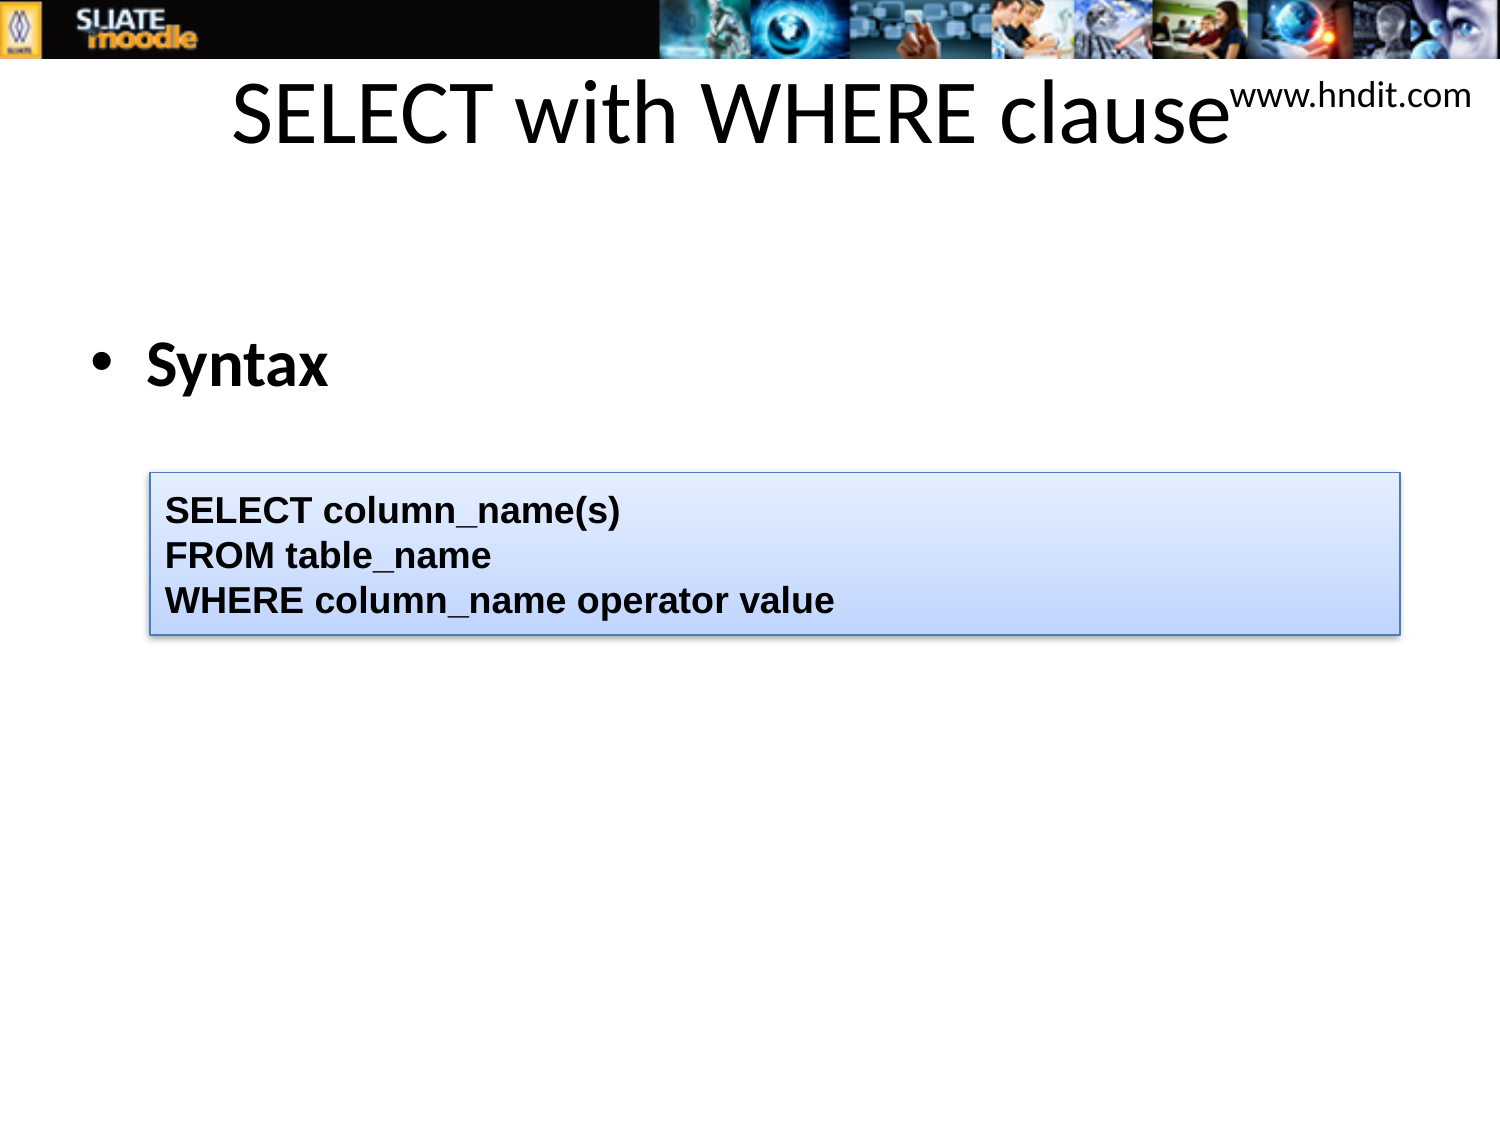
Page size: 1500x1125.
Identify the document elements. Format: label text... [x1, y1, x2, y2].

title SELECT with WHERE clause [57, 3, 1408, 210]
picture [0, 0, 1500, 59]
text_box www.hndit.com [1214, 62, 1488, 123]
text_box SELECT column_name(s) FROM table_name WHERE column_name operator value [149, 472, 1401, 636]
list Syntax [75, 312, 1425, 1005]
